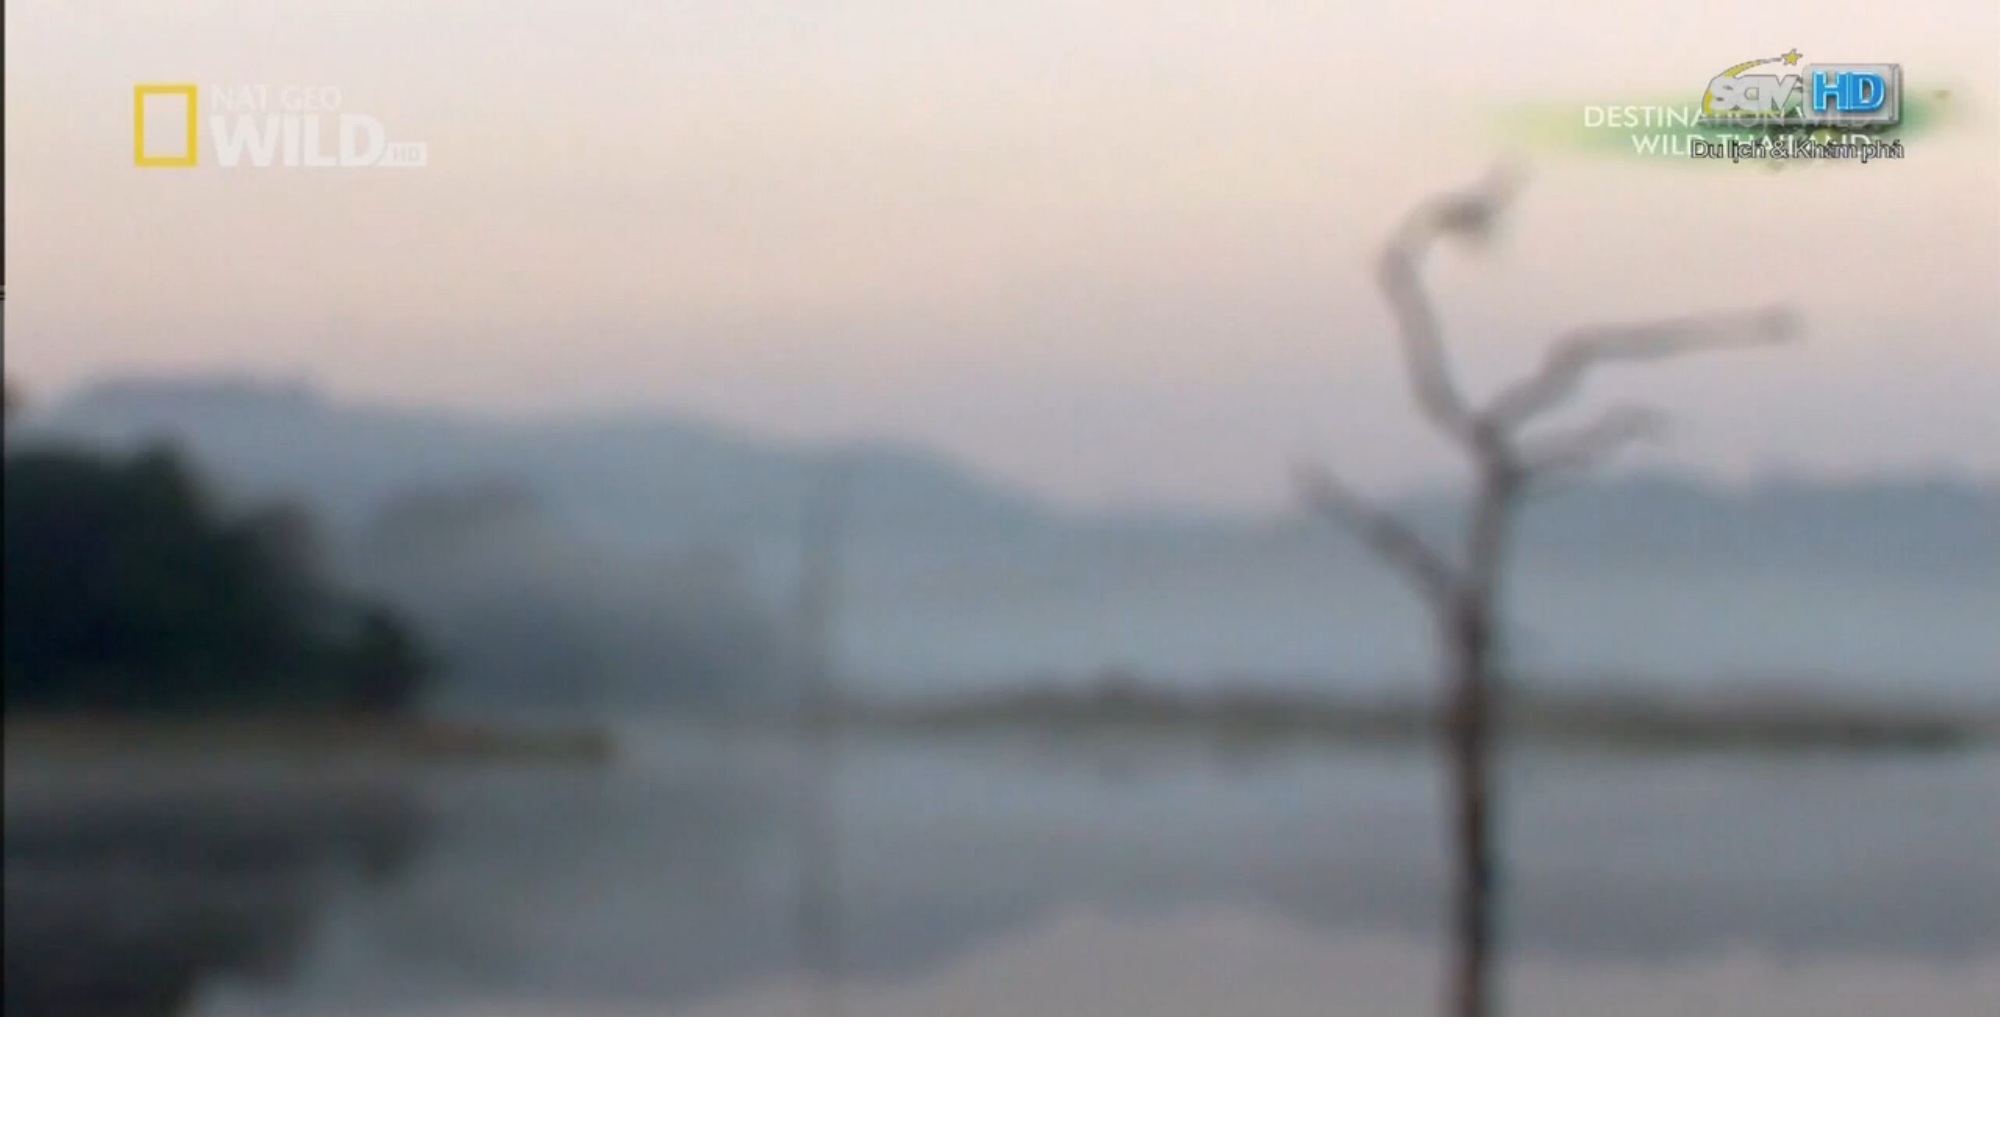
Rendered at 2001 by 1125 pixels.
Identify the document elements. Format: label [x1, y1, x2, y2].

text_box [0, 0, 2000, 1018]
